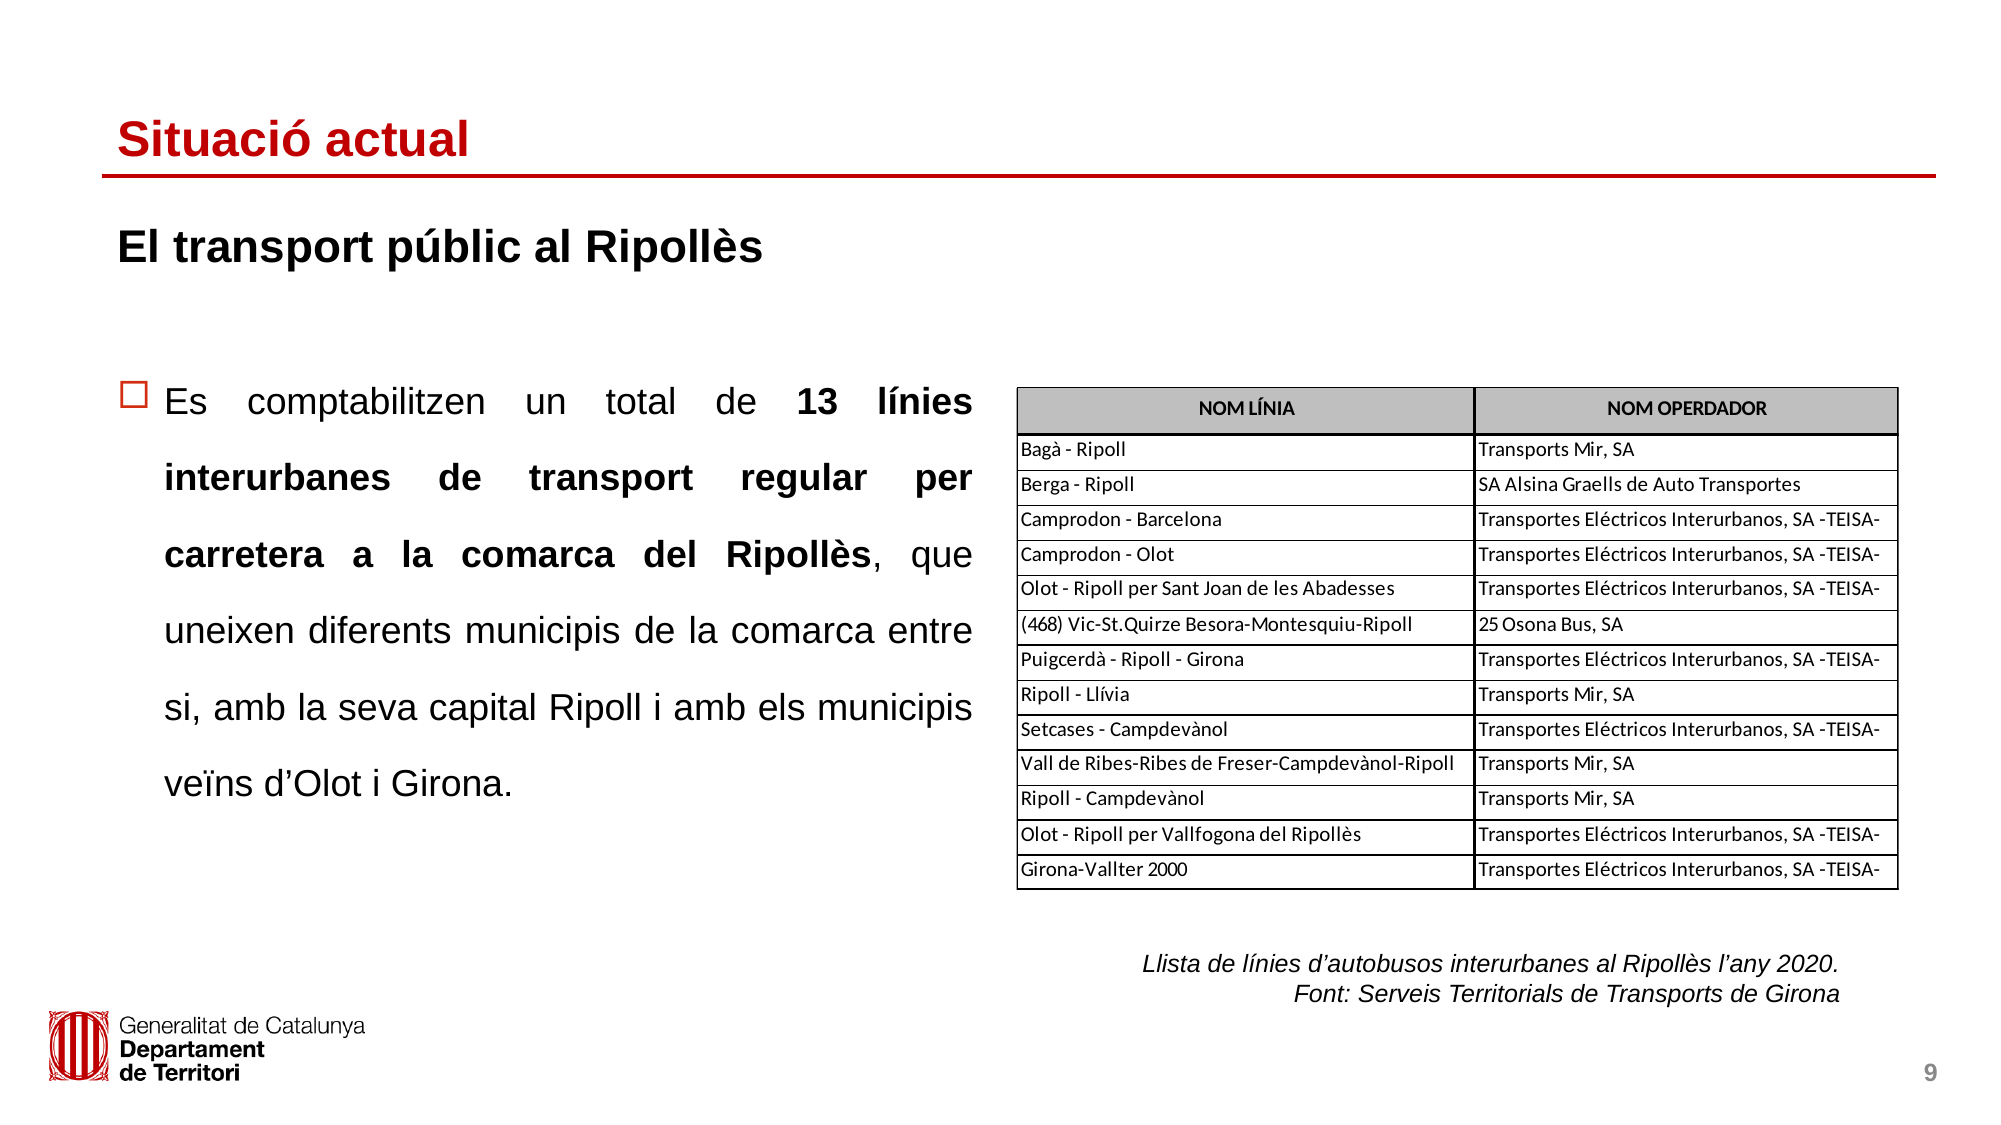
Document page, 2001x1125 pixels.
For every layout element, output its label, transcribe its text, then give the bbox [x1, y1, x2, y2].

slide_number 9 [1486, 1041, 1953, 1102]
list Es comptabilitzen un total de 13 línies interurbanes de transport regular per carretera a la comarca del Ripollès, que uneixen diferents municipis de la comarca entre si, amb la seva capital Ripoll i amb els municipis veïns d’Olot i Girona. [102, 337, 989, 941]
text_box Llista de línies d’autobusos interurbanes al Ripollès l’any 2020. Font: Serveis Territorials de Transports de Girona [1127, 940, 1857, 1015]
picture [48, 1010, 366, 1082]
list El transport públic al Ripollès [102, 209, 1509, 280]
title Situació actual [102, 95, 1977, 179]
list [1016, 386, 1901, 892]
